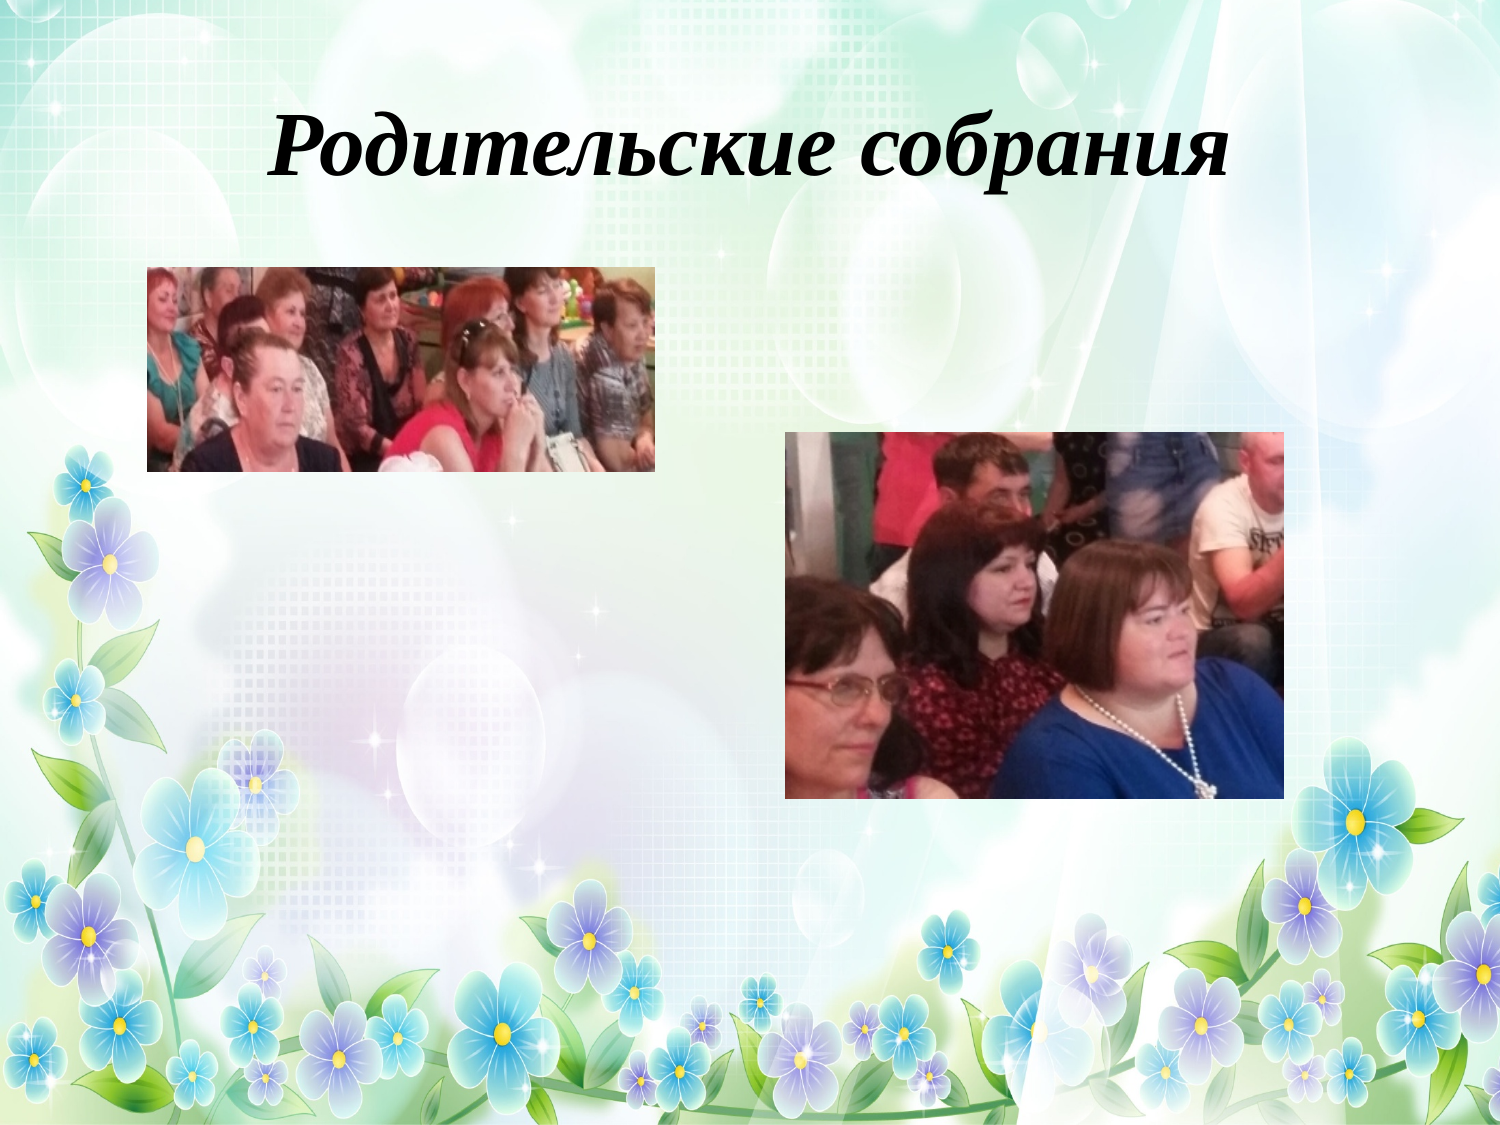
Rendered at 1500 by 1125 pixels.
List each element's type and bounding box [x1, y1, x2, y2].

picture [147, 266, 655, 472]
picture [785, 432, 1285, 799]
list [0, 0, 1500, 1125]
